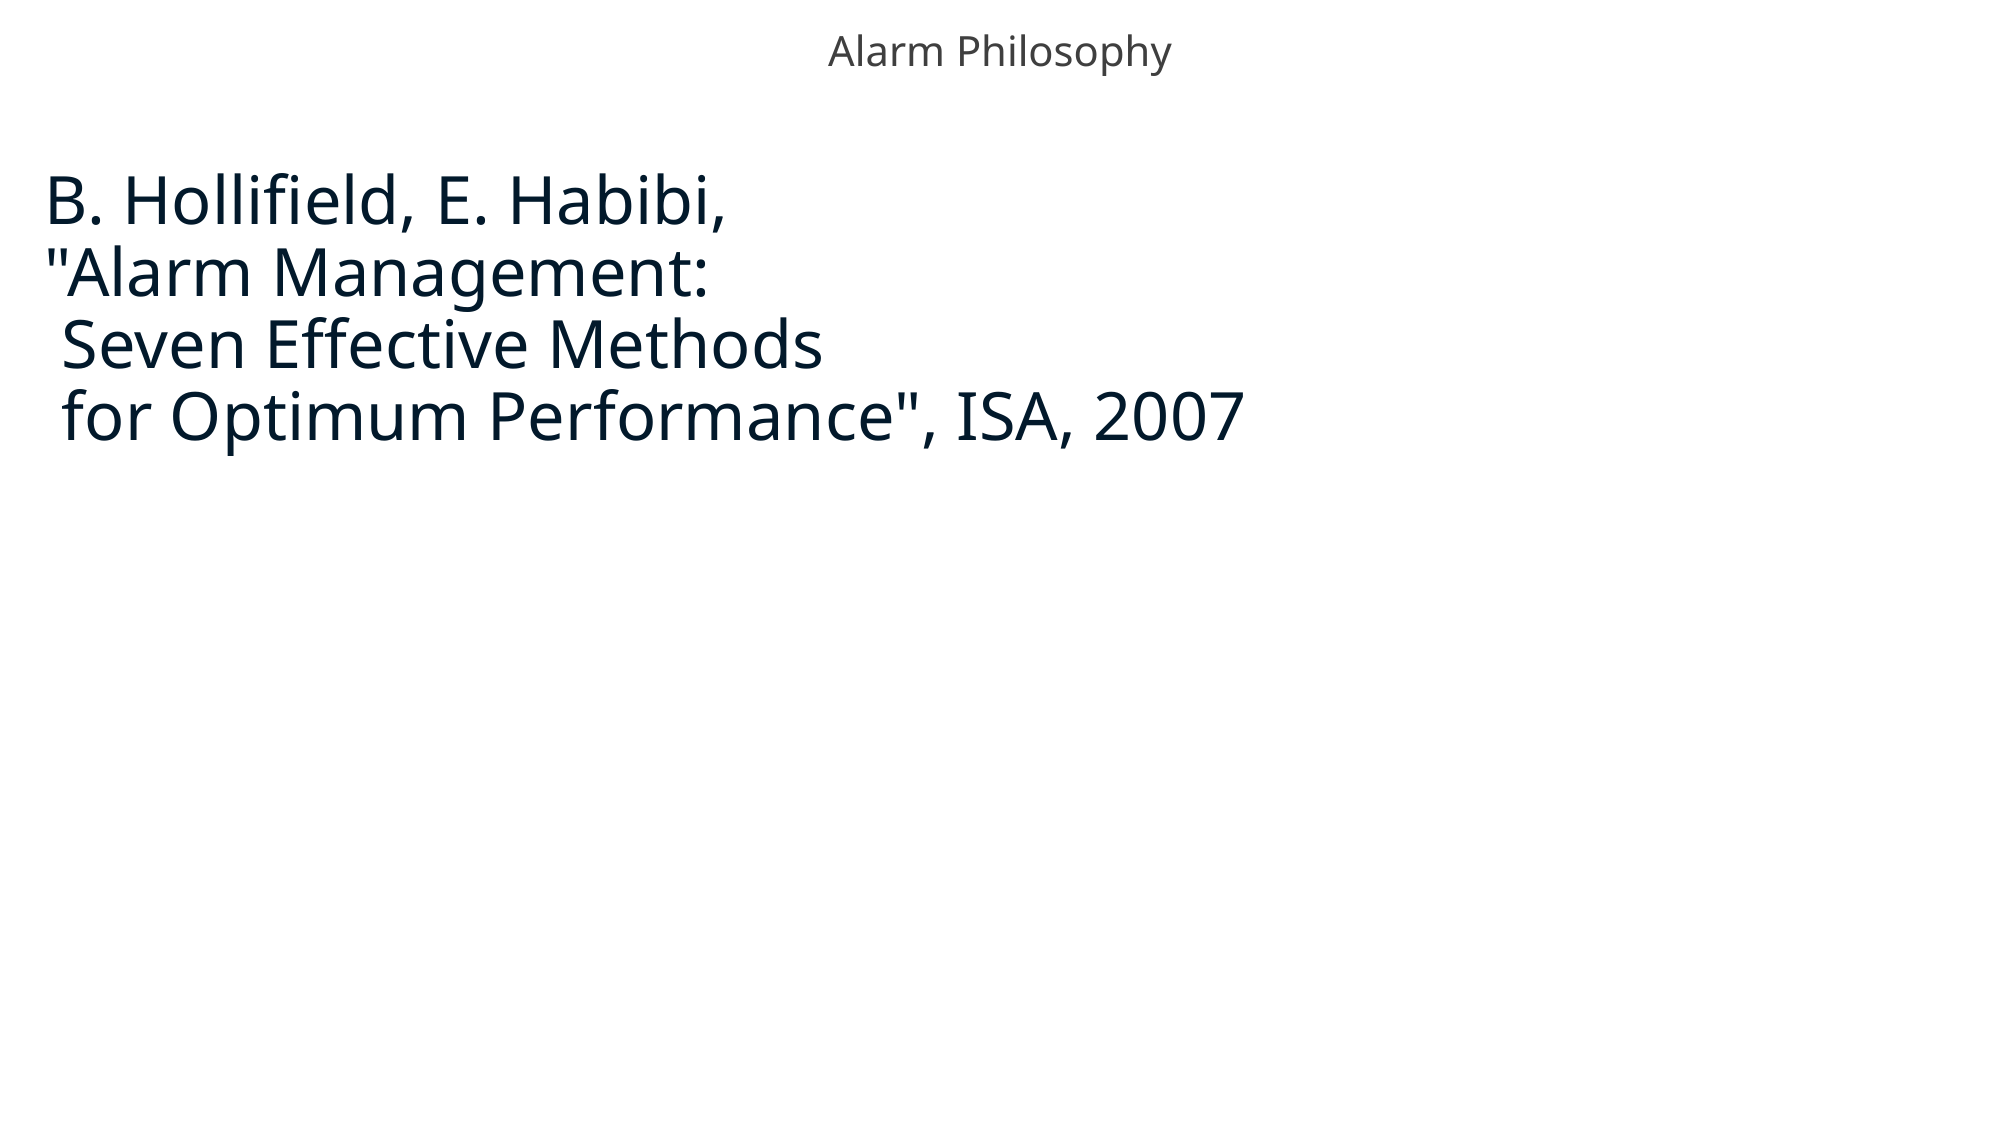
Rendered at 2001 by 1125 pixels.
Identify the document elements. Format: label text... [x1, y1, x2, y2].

title Alarm Philosophy [29, 0, 1971, 83]
list B. Hollifield, E. Habibi, "Alarm Management: Seven Effective Methods for Optimum Performance", ISA, 2007 [29, 159, 1971, 1095]
